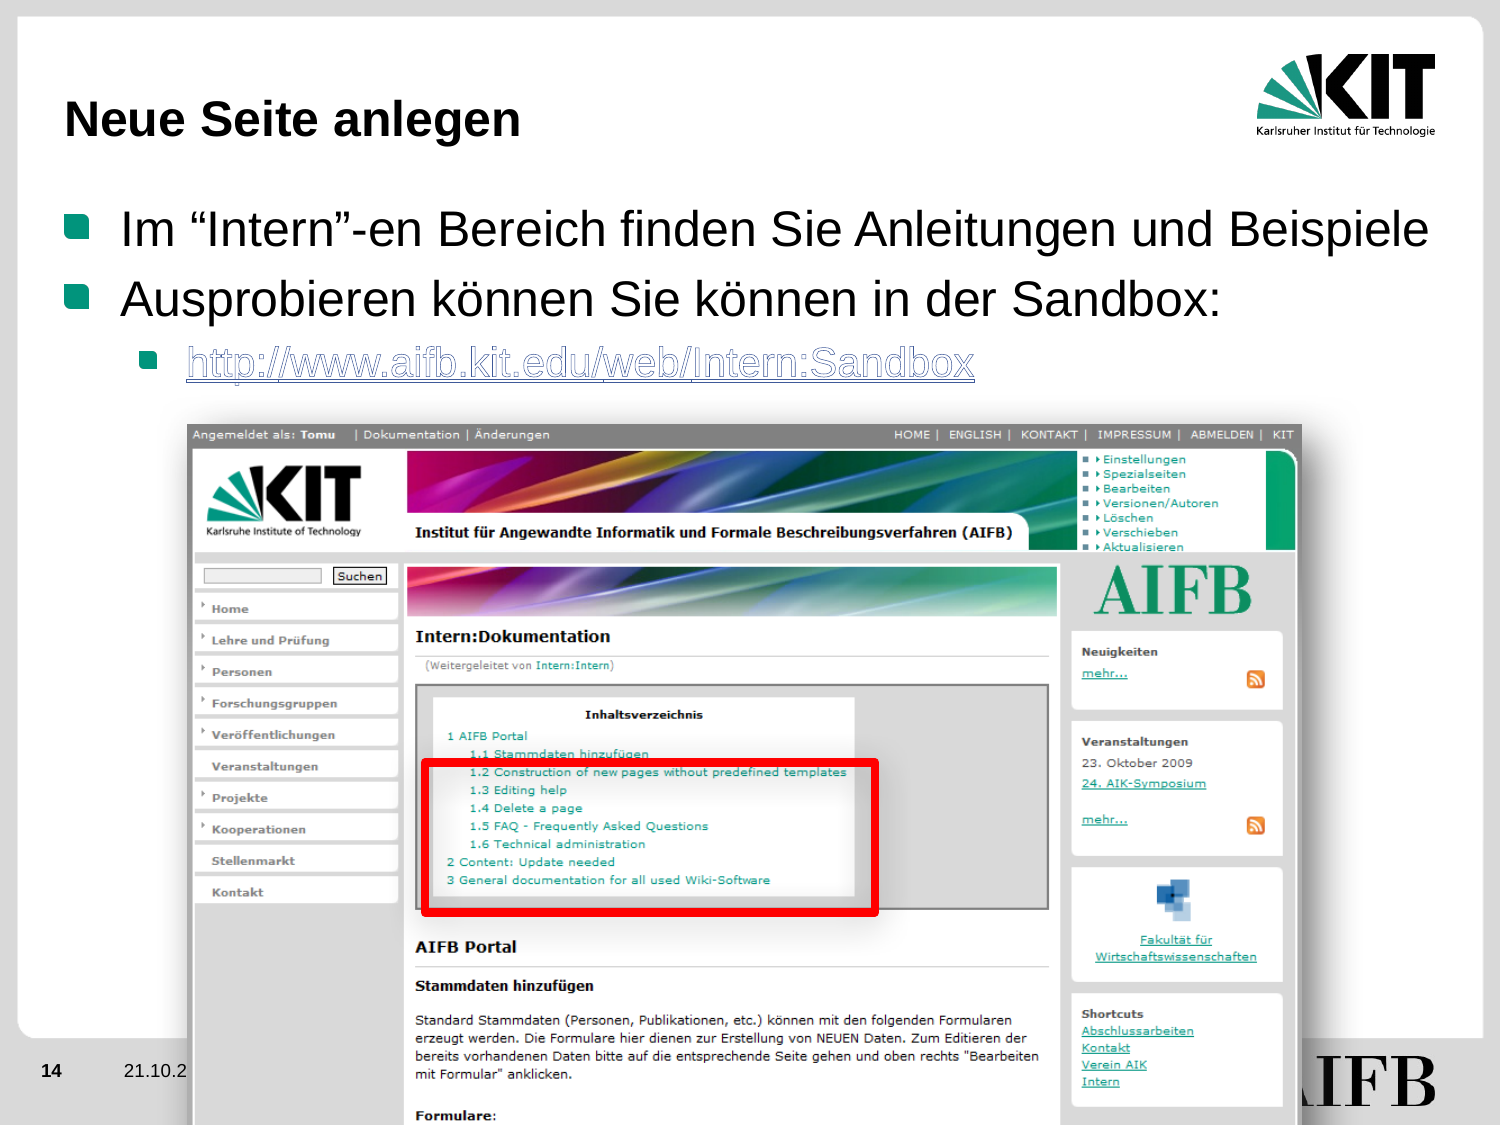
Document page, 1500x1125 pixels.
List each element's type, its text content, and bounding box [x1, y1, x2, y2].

picture [139, 351, 157, 369]
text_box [187, 424, 1303, 1125]
picture [0, 0, 1500, 1125]
title Neue Seite anlegen [63, 54, 1199, 148]
list Im “Intern”-en Bereich finden Sie Anleitungen und Beispiele Ausprobieren können Sie können in der Sandbox: http://www.aifb.kit.edu/web/Intern:Sandbox [64, 196, 1436, 1000]
